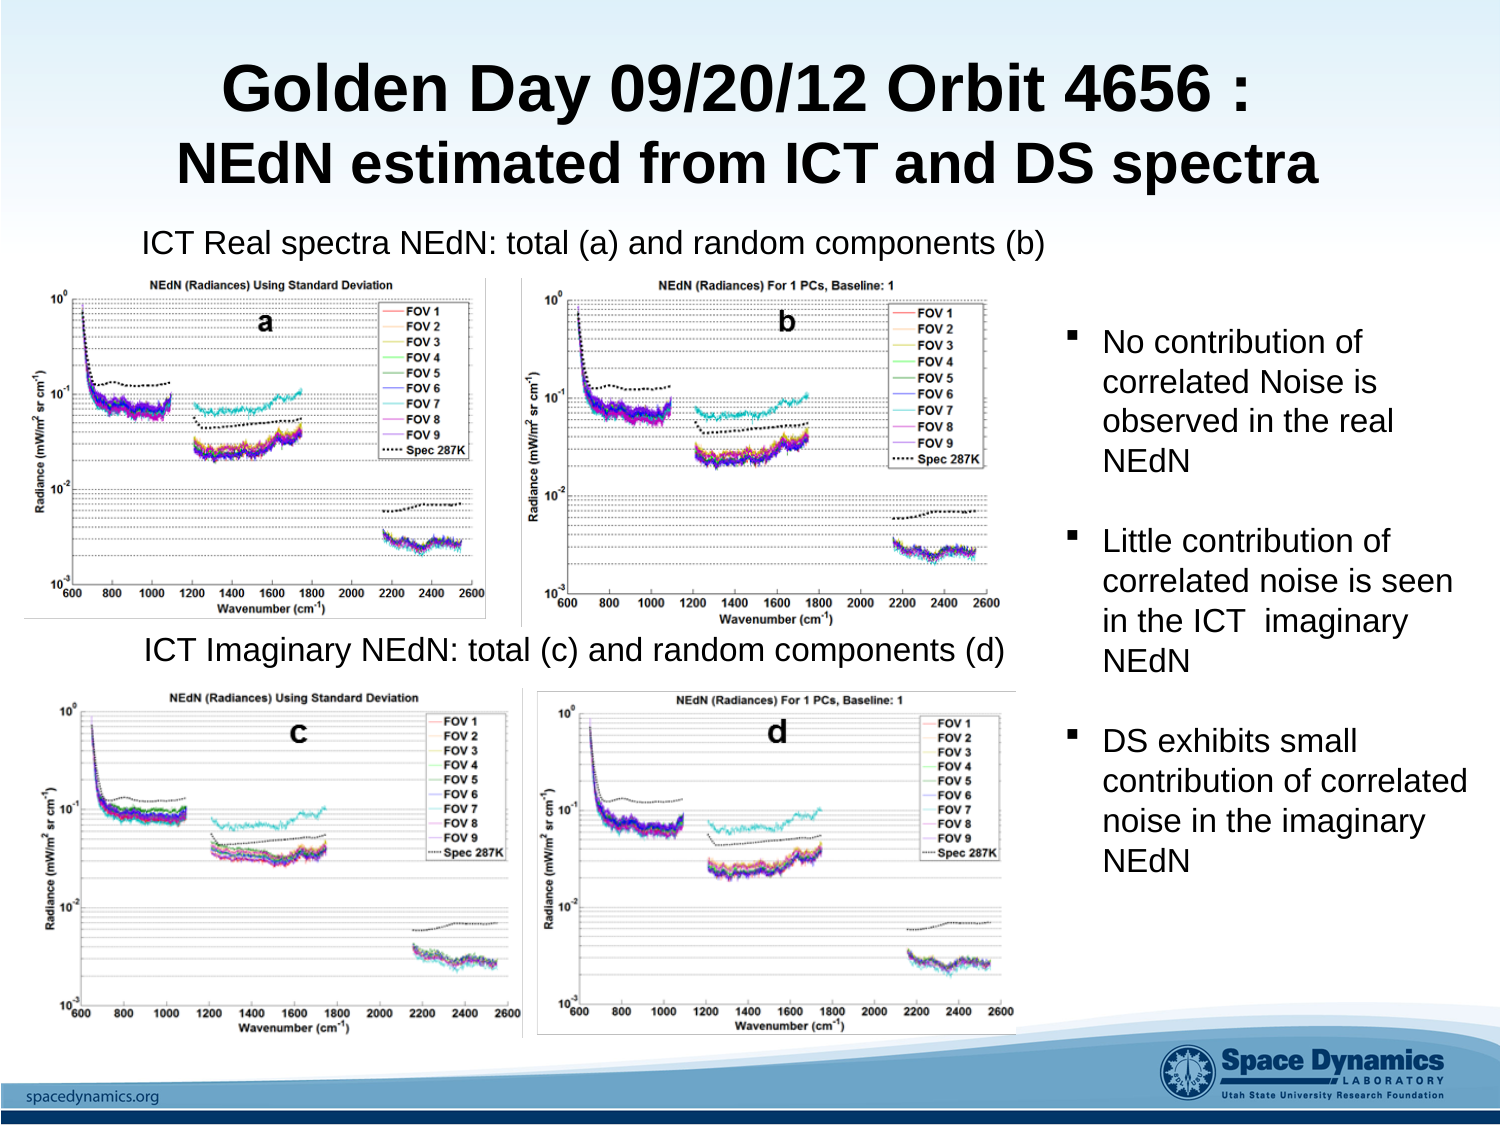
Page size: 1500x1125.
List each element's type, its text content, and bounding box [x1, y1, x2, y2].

text_box Golden Day 09/20/12 Orbit 4656 : NEdN estimated from ICT and DS spectra [124, 37, 1388, 203]
text_box ICT Real spectra NEdN: total (a) and random components (b) [126, 214, 1081, 269]
text_box ICT Imaginary NEdN: total (c) and random components (d) [128, 620, 1041, 676]
text_box No contribution of correlated Noise is observed in the real NEdN Little contribution of correlated noise is seen in the ICT imaginary NEdN DS exhibits small contribution of correlated noise in the imaginary NEdN [1049, 312, 1488, 887]
picture [0, 0, 1500, 1125]
